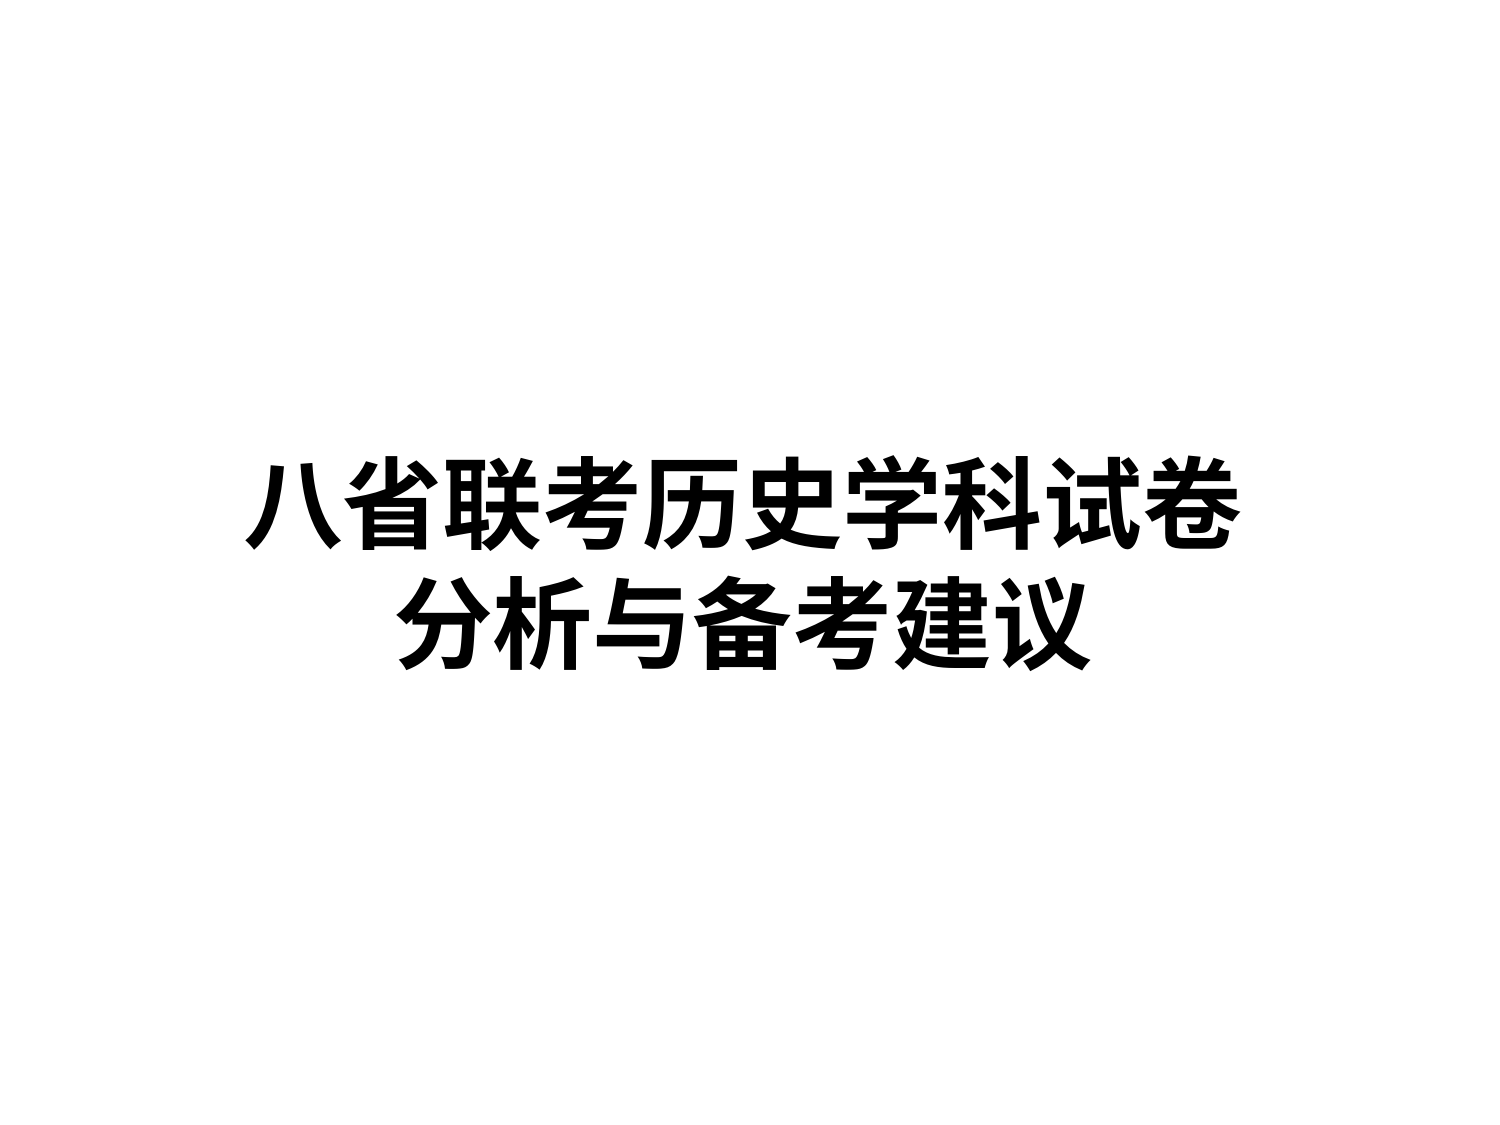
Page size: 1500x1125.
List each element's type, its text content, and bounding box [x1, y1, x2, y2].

text_box 八省联考历史学科试卷 分析与备考建议 [98, 433, 1388, 689]
